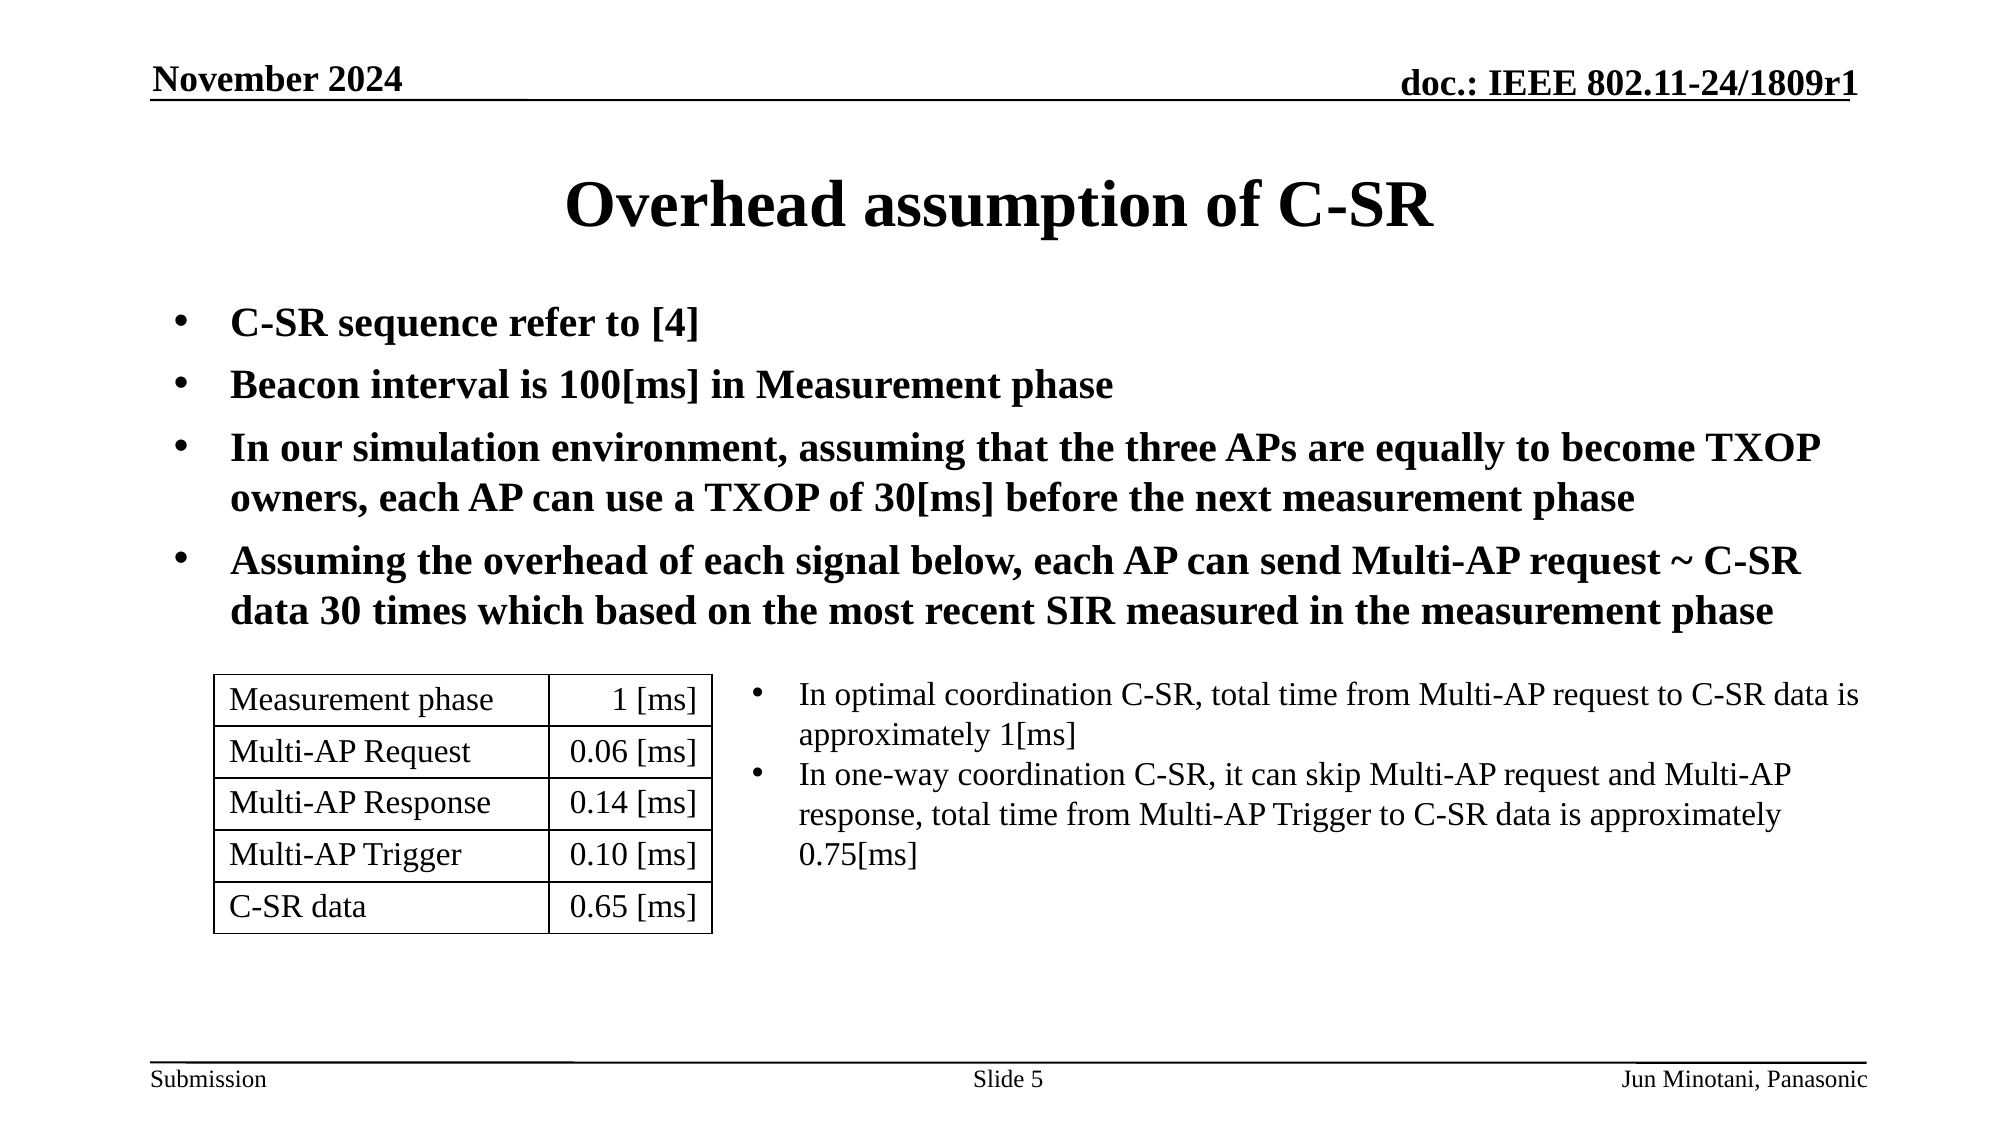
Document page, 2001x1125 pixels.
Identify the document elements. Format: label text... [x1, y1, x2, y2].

table_cell Multi-AP Request [215, 727, 548, 777]
table_cell Multi-AP Trigger [215, 831, 548, 881]
footer Jun Minotani, Panasonic [1171, 1061, 1869, 1093]
table_cell 0.06 [ms] [550, 727, 711, 777]
table_cell Multi-AP Response [215, 779, 548, 829]
table_header 1 [ms] [550, 675, 711, 725]
text_box C-SR sequence refer to [4] Beacon interval is 100[ms] in Measurement phase In our simulation environment, assuming that the three APs are equally to become TXOP owners, each AP can use a TXOP of 30[ms] before the next measurement phase Assuming the overhead of each signal below, each AP can send Multi-AP request ~ C-SR data 30 times which based on the most recent SIR measured in the measurement phase [158, 287, 1895, 1043]
table_cell 0.10 [ms] [550, 831, 711, 881]
table_cell 0.14 [ms] [550, 779, 711, 829]
table_cell C-SR data [215, 883, 548, 933]
text_box In optimal coordination C-SR, total time from Multi-AP request to C-SR data is approximately 1[ms] In one-way coordination C-SR, it can skip Multi-AP request and Multi-AP response, total time from Multi-AP Trigger to C-SR data is approximately 0.75[ms] [736, 664, 1895, 880]
table_header Measurement phase [215, 675, 548, 725]
slide_number Slide 5 [950, 1061, 1067, 1123]
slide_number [152, 54, 563, 100]
table_cell 0.65 [ms] [550, 883, 711, 933]
title Overhead assumption of C-SR [149, 112, 1850, 288]
